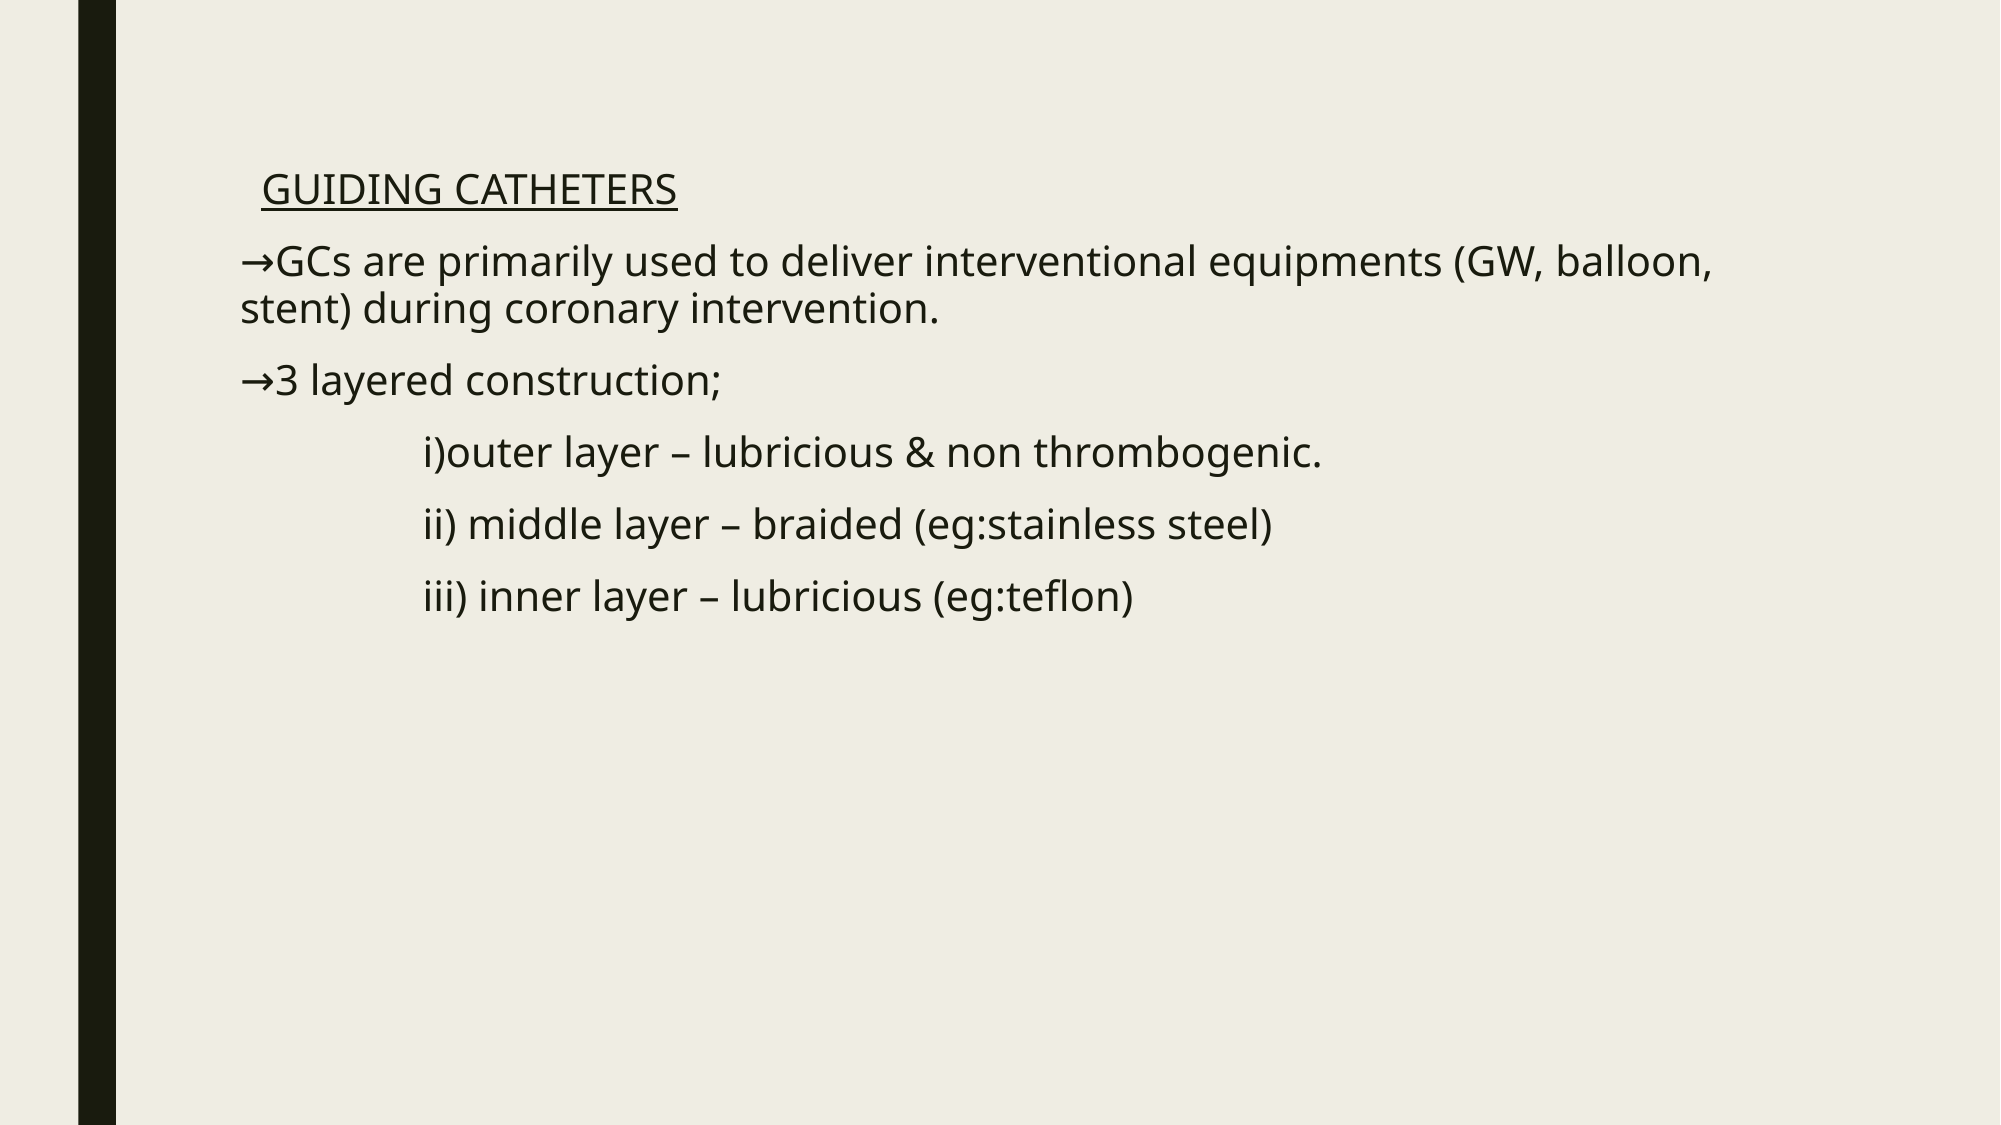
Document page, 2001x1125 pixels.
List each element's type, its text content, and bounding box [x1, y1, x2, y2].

list GUIDING CATHETERS →GCs are primarily used to deliver interventional equipments (GW, balloon, stent) during coronary intervention. →3 layered construction; i)outer layer – lubricious & non thrombogenic. ii) middle layer – braided (eg:stainless steel) iii) inner layer – lubricious (eg:teflon) [225, 84, 1800, 963]
